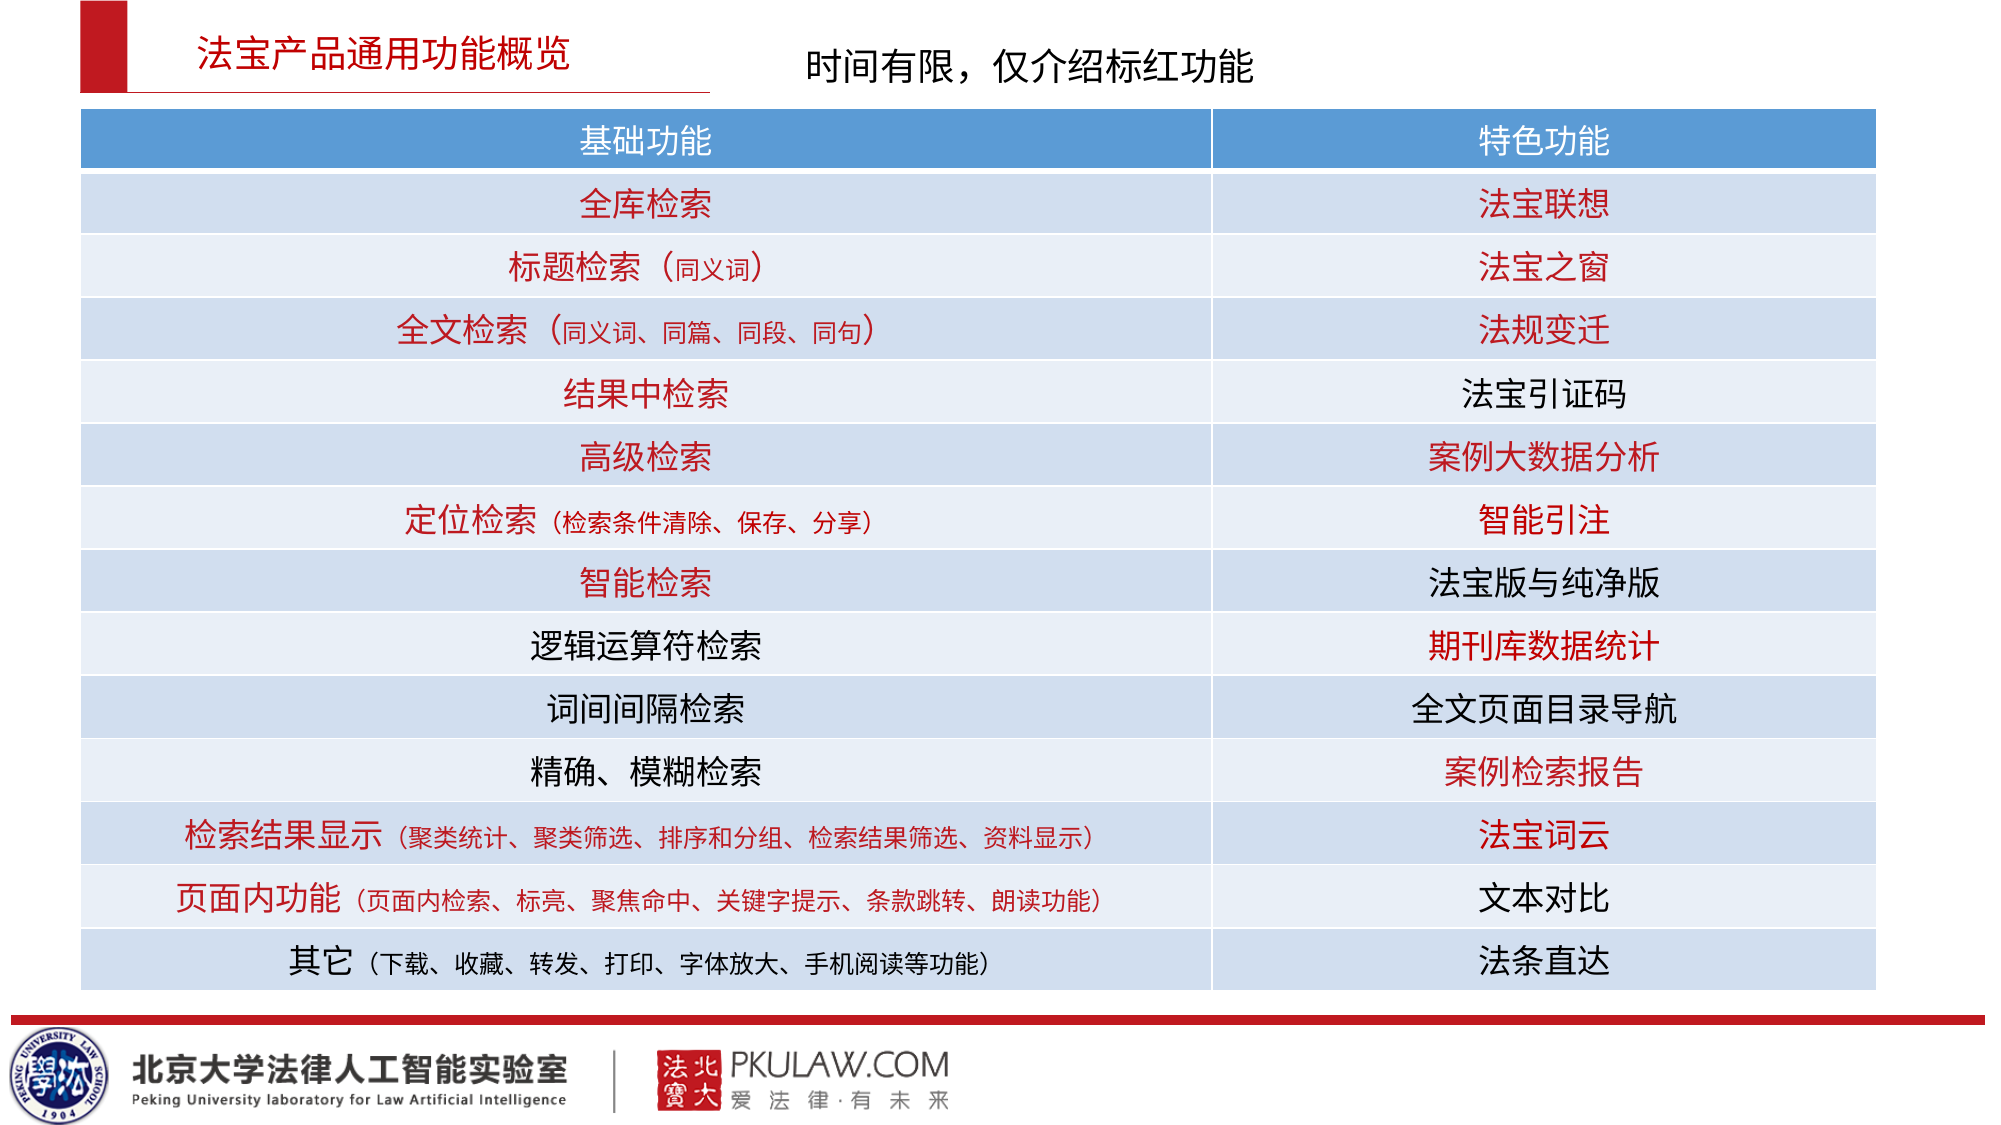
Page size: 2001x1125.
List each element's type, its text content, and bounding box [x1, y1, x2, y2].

table_cell 全文页面目录导航 [1213, 676, 1876, 738]
table_cell 法宝引证码 [1213, 361, 1876, 422]
table_cell 期刊库数据统计 [1213, 613, 1876, 674]
table_cell 智能检索 [81, 550, 1211, 611]
table_cell 法宝词云 [1213, 802, 1876, 864]
table_cell 页面内功能（页面内检索、标亮、聚焦命中、关键字提示、条款跳转、朗读功能） [81, 865, 1211, 927]
table_cell 其它（下载、收藏、转发、打印、字体放大、手机阅读等功能） [81, 929, 1211, 990]
table_cell 词间间隔检索 [81, 676, 1211, 738]
table_cell 法宝版与纯净版 [1213, 550, 1876, 611]
table_cell 案例大数据分析 [1213, 424, 1876, 485]
table_cell 高级检索 [81, 424, 1211, 485]
table_cell 全文检索（同义词、同篇、同段、同句） [81, 298, 1211, 359]
table_cell 全库检索 [81, 174, 1211, 233]
table_cell 标题检索（同义词） [81, 235, 1211, 296]
table_cell 结果中检索 [81, 361, 1211, 422]
picture [9, 1026, 948, 1125]
table_cell 精确、模糊检索 [81, 739, 1211, 801]
table_cell 定位检索（检索条件清除、保存、分享） [81, 487, 1211, 548]
text_box [8, 1013, 1987, 1027]
table_cell 文本对比 [1213, 865, 1876, 927]
table_header 基础功能 [81, 109, 1211, 168]
table_cell 法规变迁 [1213, 298, 1876, 359]
table_cell 案例检索报告 [1213, 739, 1876, 801]
text_box 时间有限，仅介绍标红功能 [790, 35, 1329, 95]
table_cell 法宝之窗 [1213, 235, 1876, 296]
table_cell 智能引注 [1213, 487, 1876, 548]
table_header 特色功能 [1213, 109, 1876, 168]
table_cell 逻辑运算符检索 [81, 613, 1211, 674]
table_cell 法条直达 [1213, 929, 1876, 990]
table_cell 法宝联想 [1213, 174, 1876, 233]
table_cell 检索结果显示（聚类统计、聚类筛选、排序和分组、检索结果筛选、资料显示） [81, 802, 1211, 864]
text_box [79, 0, 128, 94]
text_box 法宝产品通用功能概览 [181, 23, 644, 83]
